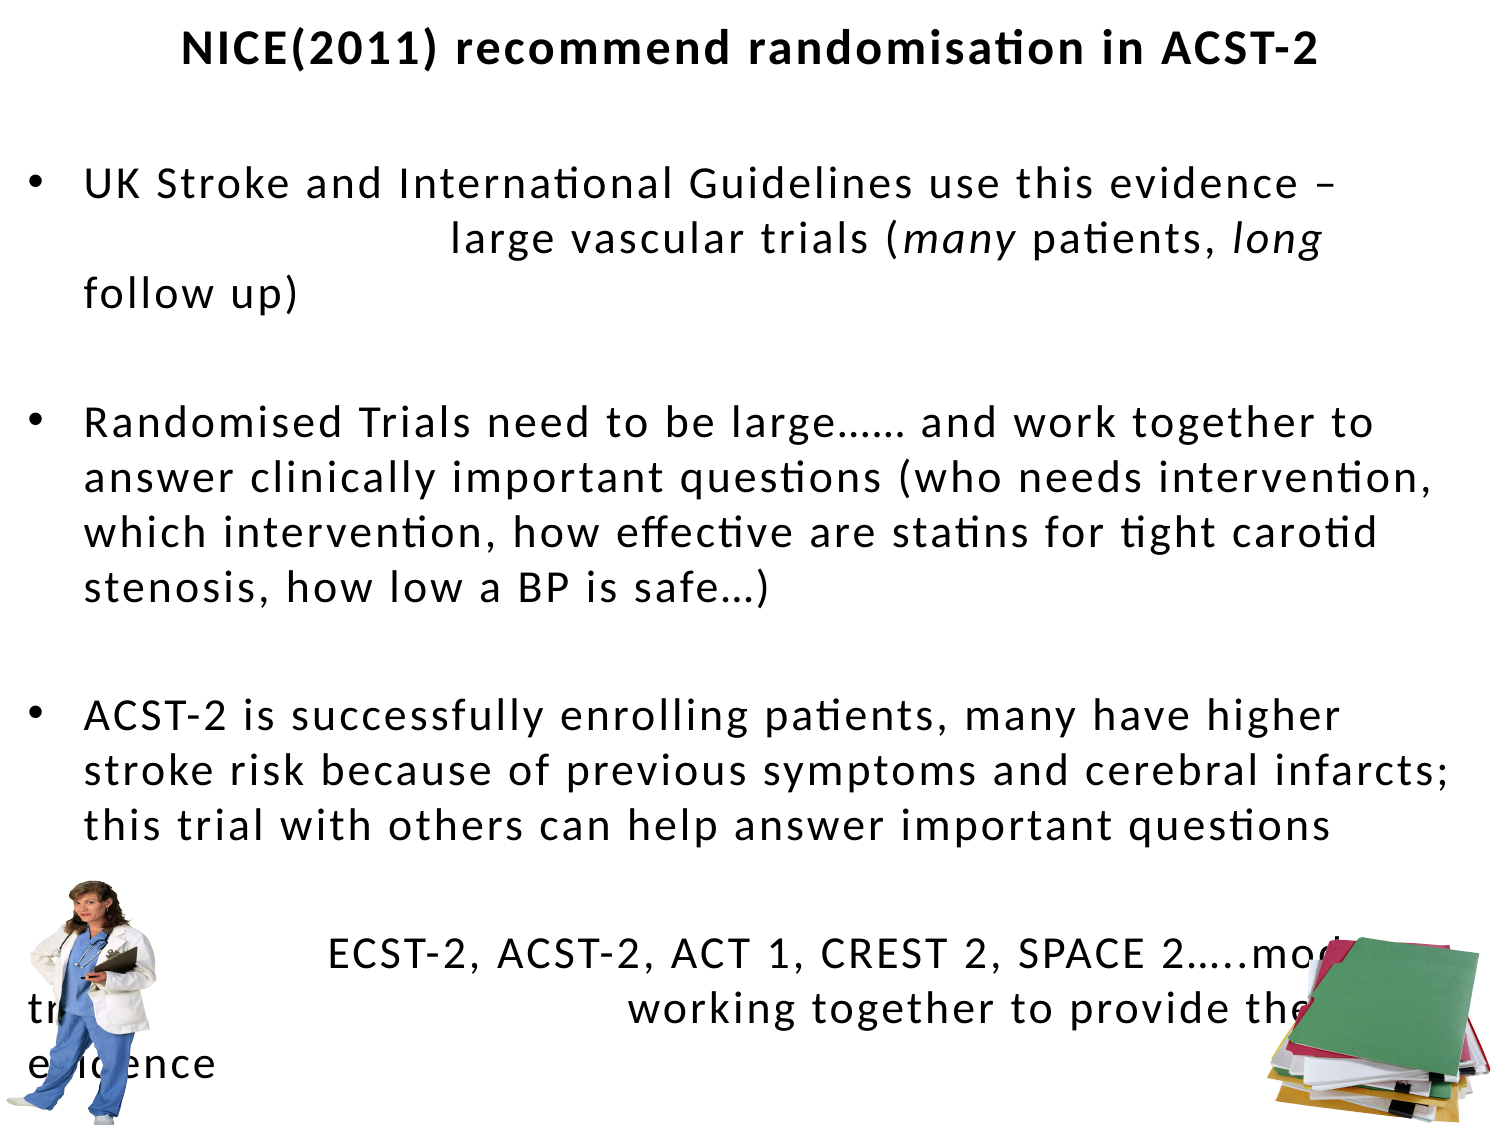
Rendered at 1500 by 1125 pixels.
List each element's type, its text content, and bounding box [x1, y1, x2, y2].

list NICE(2011) recommend randomisation in ACST-2 UK Stroke and International Guidelines use this evidence – large vascular trials (many patients, long follow up) Randomised Trials need to be large…… and work together to answer clinically important questions (who needs intervention, which intervention, how effective are statins for tight carotid stenosis, how low a BP is safe…) ACST-2 is successfully enrolling patients, many have higher stroke risk because of previous symptoms and cerebral infarcts; this trial with others can help answer important questions ECST-2, ACST-2, ACT 1, CREST 2, SPACE 2…..modern trials, working together to provide the evidence [12, 6, 1488, 922]
picture [1261, 933, 1495, 1125]
picture [4, 879, 159, 1125]
